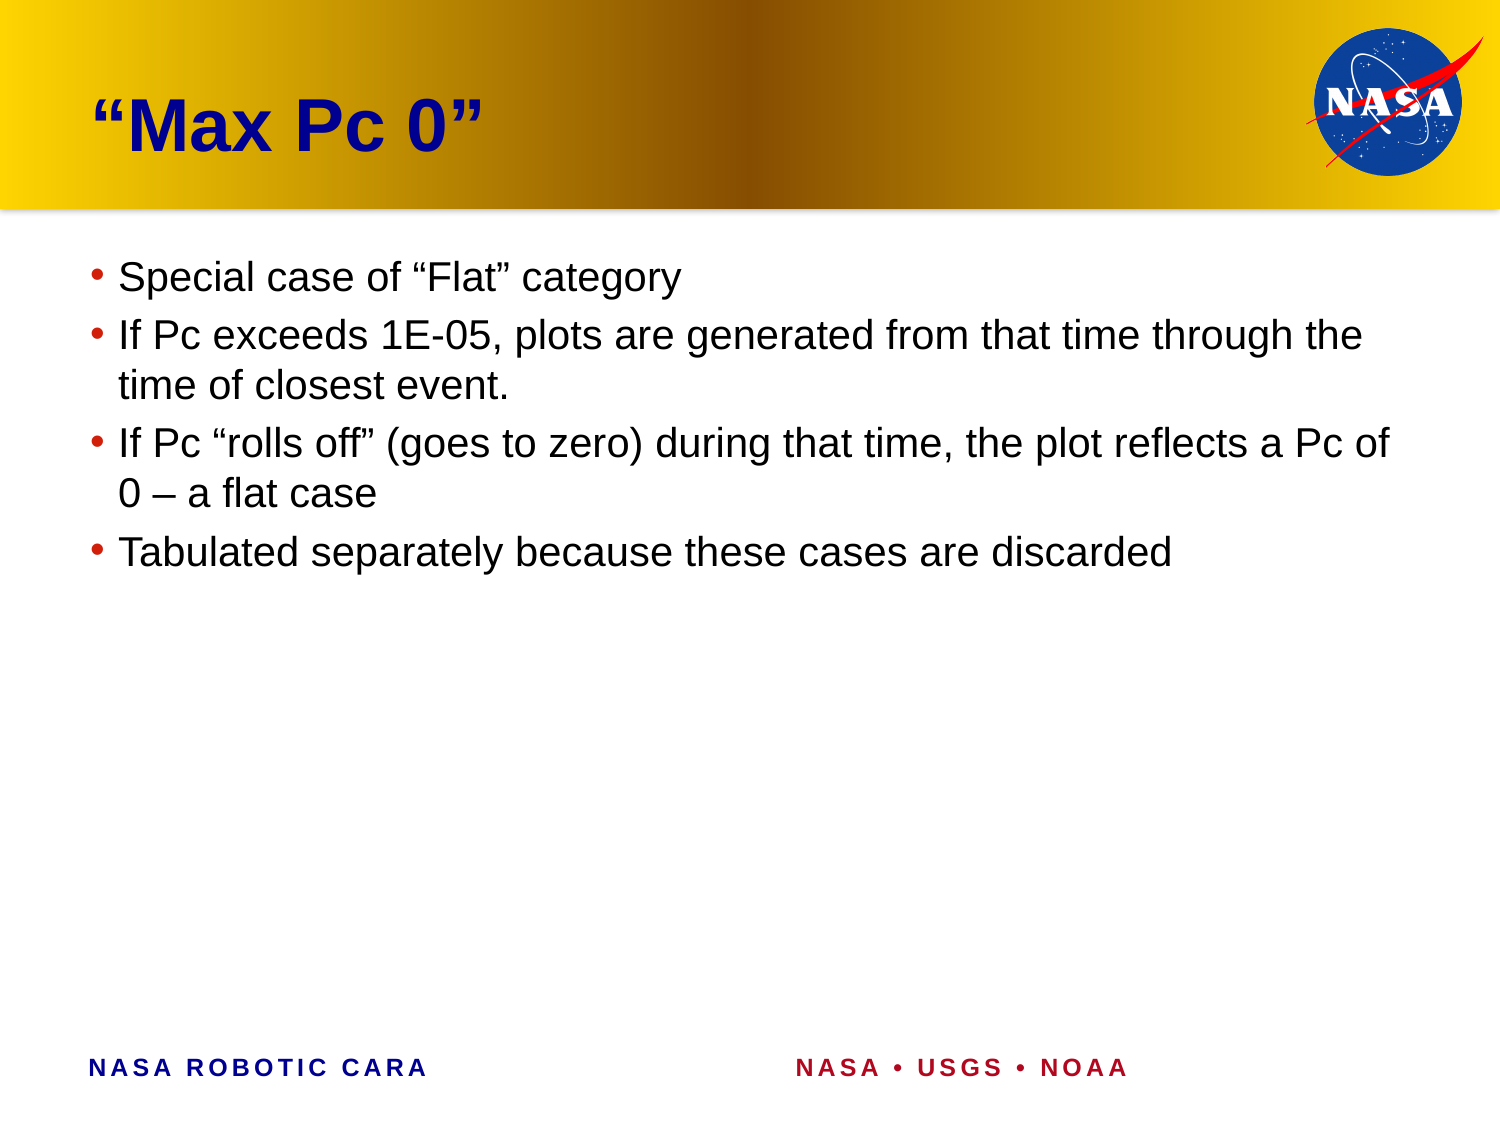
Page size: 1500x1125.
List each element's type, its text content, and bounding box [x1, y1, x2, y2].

picture [1305, 25, 1484, 179]
title “Max Pc 0” [75, 27, 1425, 216]
list Special case of “Flat” category If Pc exceeds 1E-05, plots are generated from that time through the time of closest event. If Pc “rolls off” (goes to zero) during that time, the plot reflects a Pc of 0 – a flat case Tabulated separately because these cases are discarded [75, 242, 1425, 1005]
